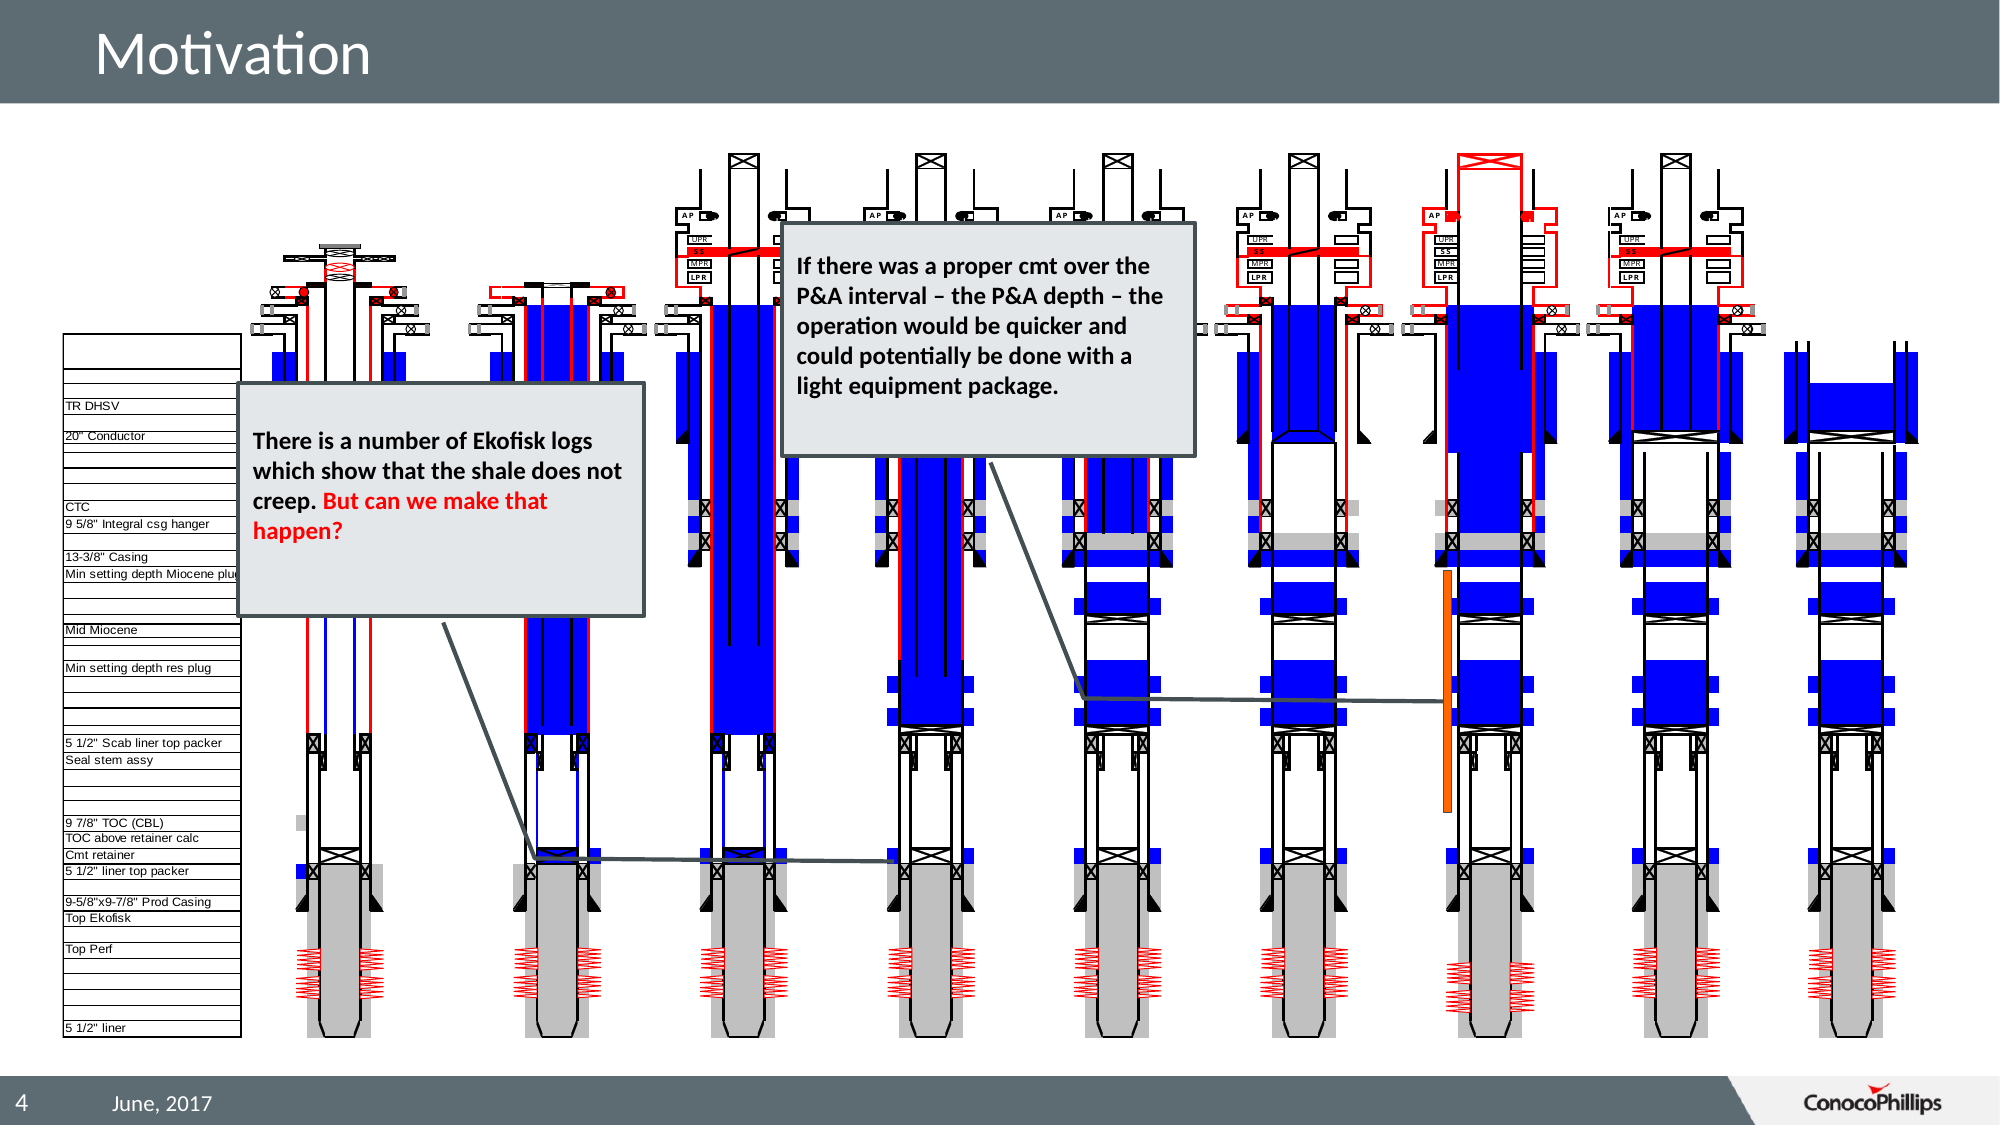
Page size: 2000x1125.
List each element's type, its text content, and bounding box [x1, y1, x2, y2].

picture [62, 140, 1931, 1039]
picture [0, 1076, 2000, 1125]
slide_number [98, 1077, 442, 1124]
title Motivation [79, 0, 1931, 100]
slide_number 4 [0, 1077, 98, 1124]
